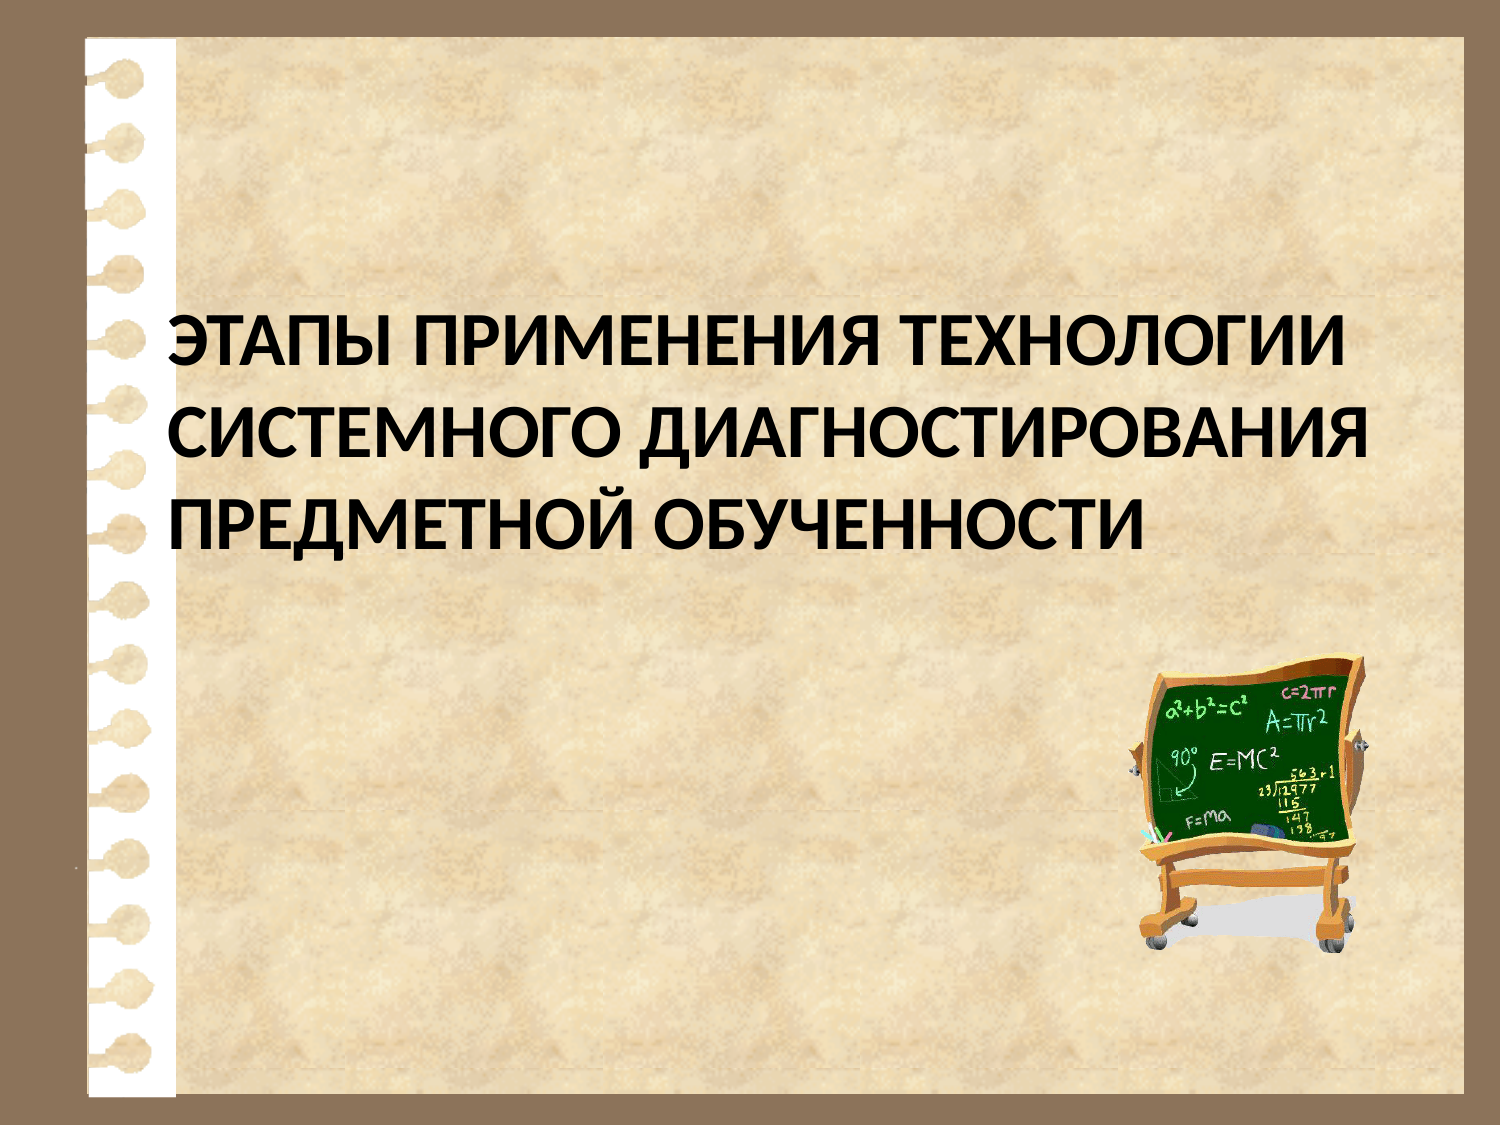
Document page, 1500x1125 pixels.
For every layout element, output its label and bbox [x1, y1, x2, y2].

picture [1127, 645, 1369, 953]
text_box [0, 0, 1500, 1125]
